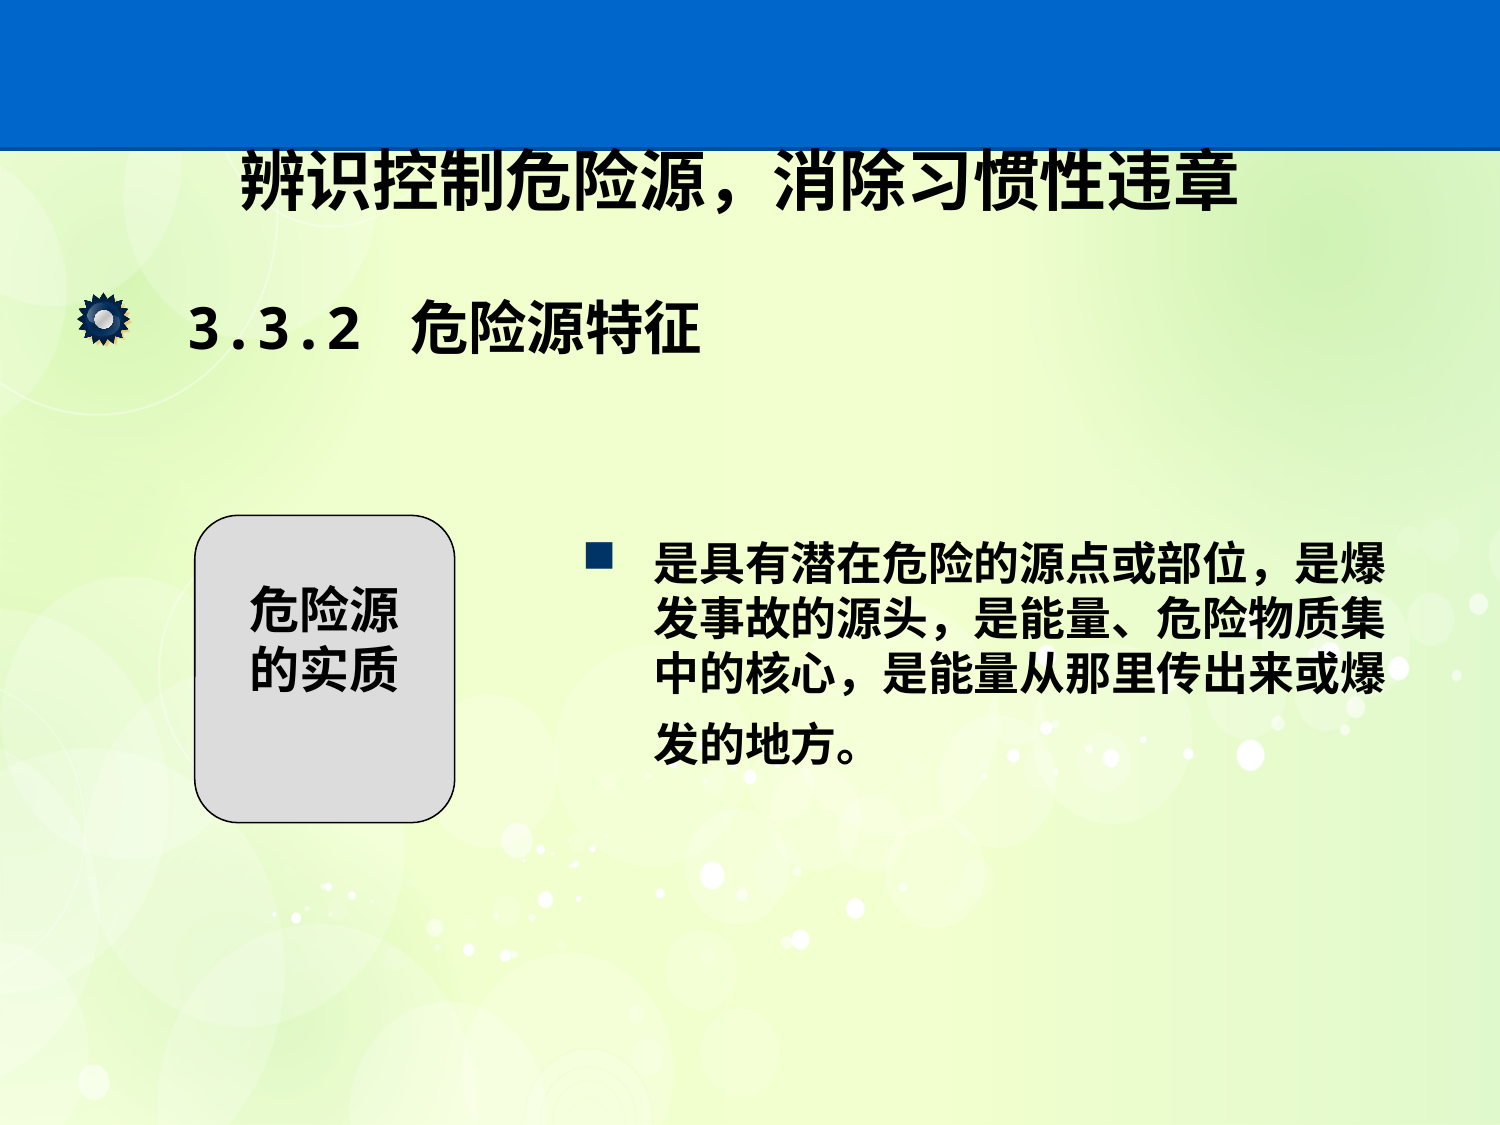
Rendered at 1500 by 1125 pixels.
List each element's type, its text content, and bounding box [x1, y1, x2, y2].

picture [0, 151, 1500, 1125]
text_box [76, 278, 1018, 374]
text_box 危险源 的实质 [194, 515, 455, 823]
title 辨识控制危险源，消除习惯性违章 [64, 125, 1416, 233]
text_box 是具有潜在危险的源点或部位，是爆发事故的源头，是能量、危险物质集中的核心，是能量从那里传出来或爆发的地方。 [490, 527, 1439, 906]
